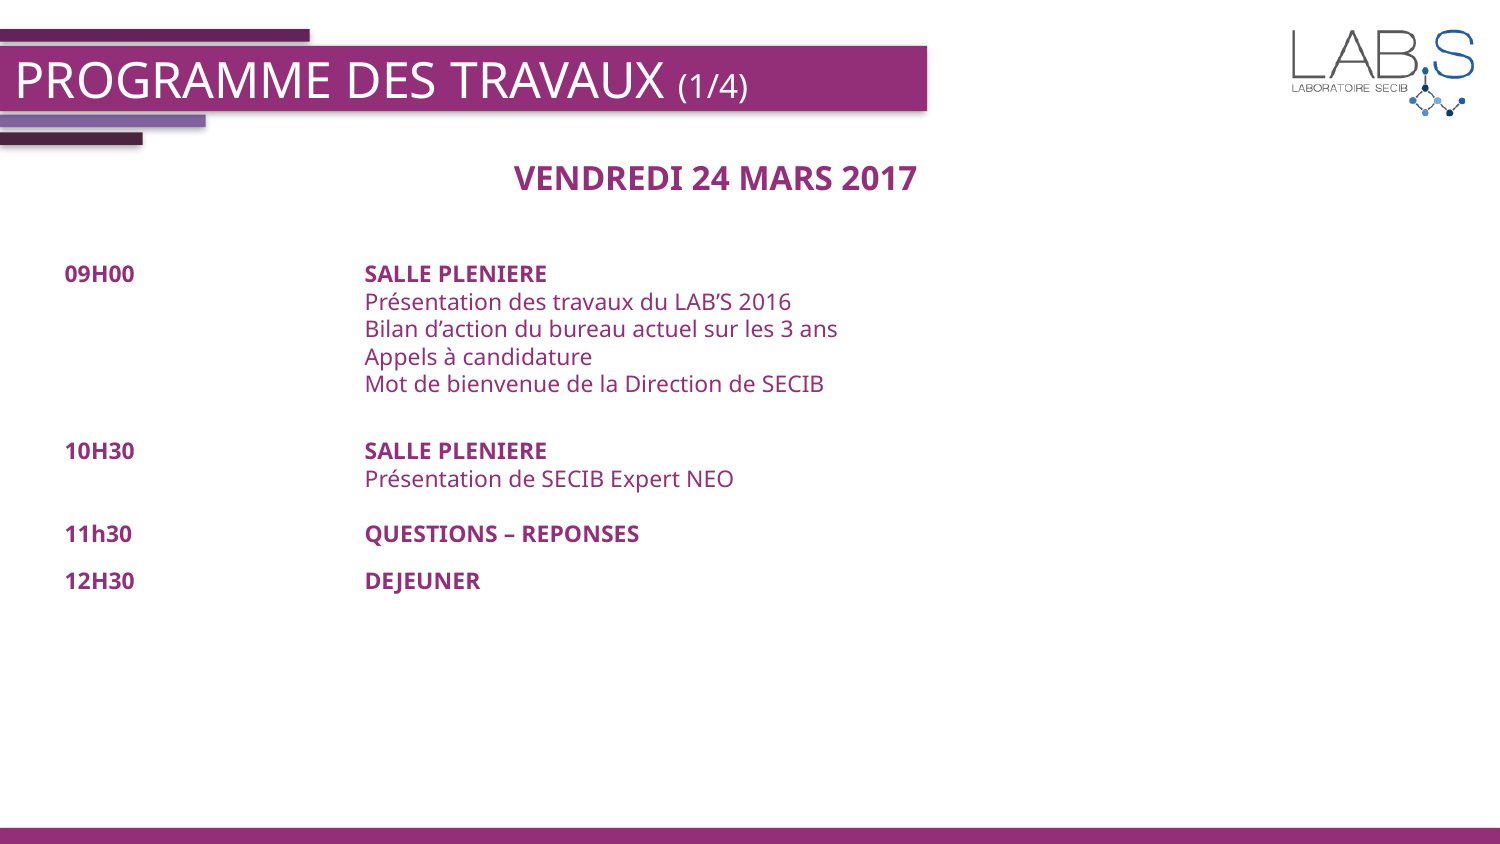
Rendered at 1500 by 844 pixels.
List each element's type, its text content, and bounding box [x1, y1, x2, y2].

text_box [0, 132, 143, 146]
text_box [0, 120, 206, 128]
text_box [0, 28, 310, 42]
text_box [0, 827, 1500, 844]
text_box PROGRAMME DES TRAVAUX (1/4) [0, 45, 928, 112]
picture [1290, 29, 1474, 117]
text_box VENDREDI 24 MARS 2017 09H00 SALLE PLENIERE Présentation des travaux du LAB’S 2016 Bilan d’action du bureau actuel sur les 3 ans Appels à candidature Mot de bienvenue de la Direction de SECIB 10H30 SALLE PLENIERE Présentation de SECIB Expert NEO 11h30 QUESTIONS – REPONSES 12H30 DEJEUNER [48, 148, 1384, 631]
